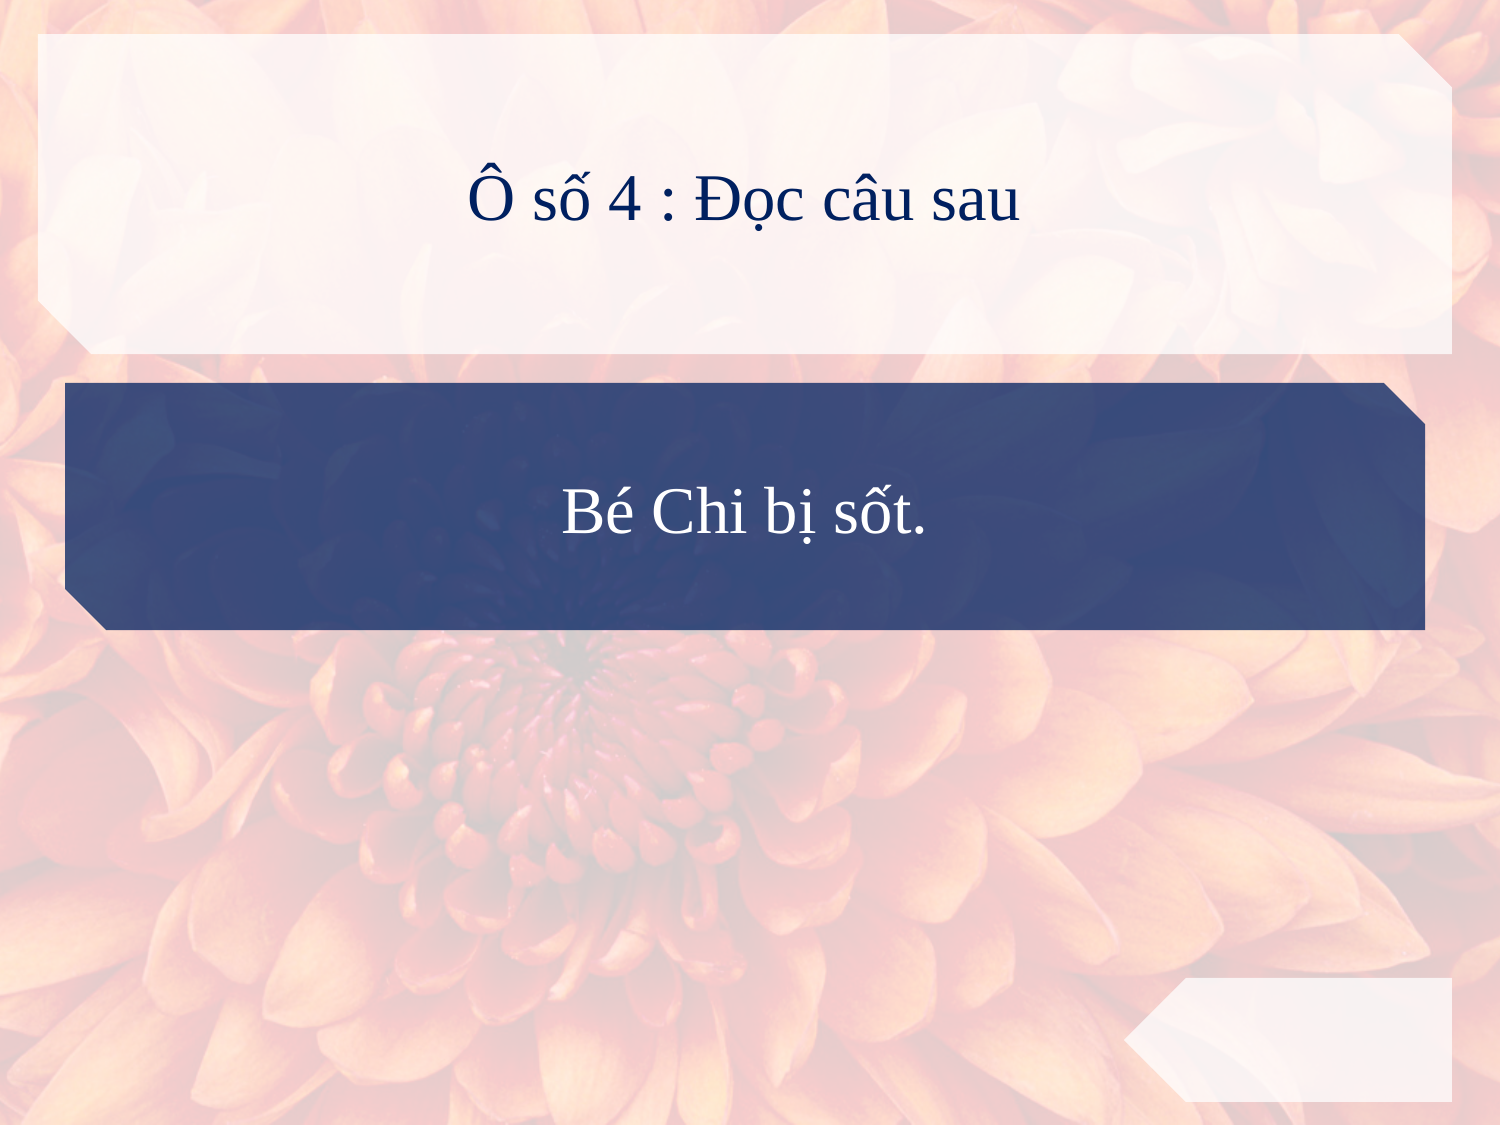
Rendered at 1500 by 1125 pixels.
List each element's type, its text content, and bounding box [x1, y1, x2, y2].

text_box Ô số 4 : Đọc câu sau [36, 32, 1453, 356]
text_box Bé Chi bị sốt. [63, 381, 1427, 632]
text_box [1122, 976, 1453, 1104]
